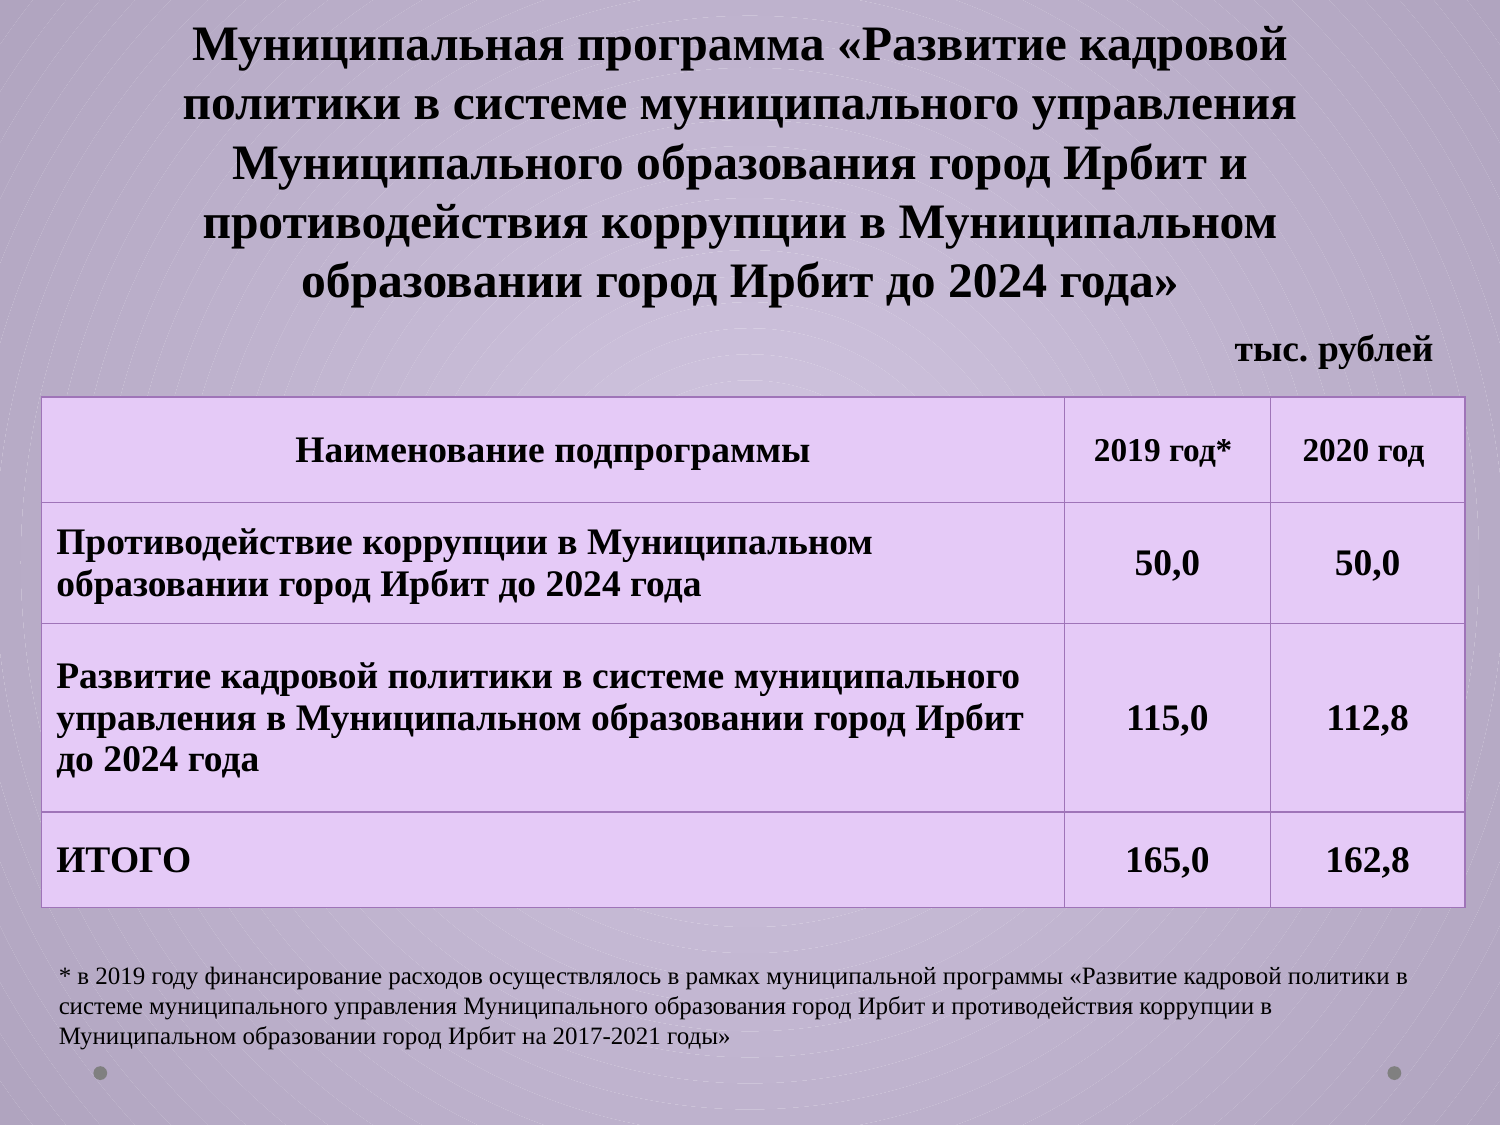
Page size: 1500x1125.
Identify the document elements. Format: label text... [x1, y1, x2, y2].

table_header Наименование подпрограммы [42, 398, 1064, 502]
table_cell 50,0 [1271, 503, 1464, 623]
text_box * в 2019 году финансирование расходов осуществлялось в рамках муниципальной программы «Развитие кадровой политики в системе муниципального управления Муниципального образования город Ирбит и противодействия коррупции в Муниципальном образовании город Ирбит на 2017-2021 годы» [44, 952, 1450, 1057]
text_box тыс. рублей [1219, 317, 1449, 377]
title Муниципальная программа «Развитие кадровой политики в системе муниципального управления Муниципального образования город Ирбит и противодействия коррупции в Муниципальном образовании город Ирбит до 2024 года» [64, 0, 1415, 316]
table_cell 162,8 [1271, 813, 1464, 907]
table_cell 50,0 [1065, 503, 1270, 623]
table_cell 165,0 [1065, 813, 1270, 907]
table_cell Развитие кадровой политики в системе муниципального управления в Муниципальном образовании город Ирбит до 2024 года [42, 624, 1064, 811]
table_cell 115,0 [1065, 624, 1270, 811]
table_header 2019 год* [1065, 398, 1270, 502]
table_header 2020 год [1271, 398, 1464, 502]
table_cell Противодействие коррупции в Муниципальном образовании город Ирбит до 2024 года [42, 503, 1064, 623]
table_cell 112,8 [1271, 624, 1464, 811]
table_cell ИТОГО [42, 813, 1064, 907]
